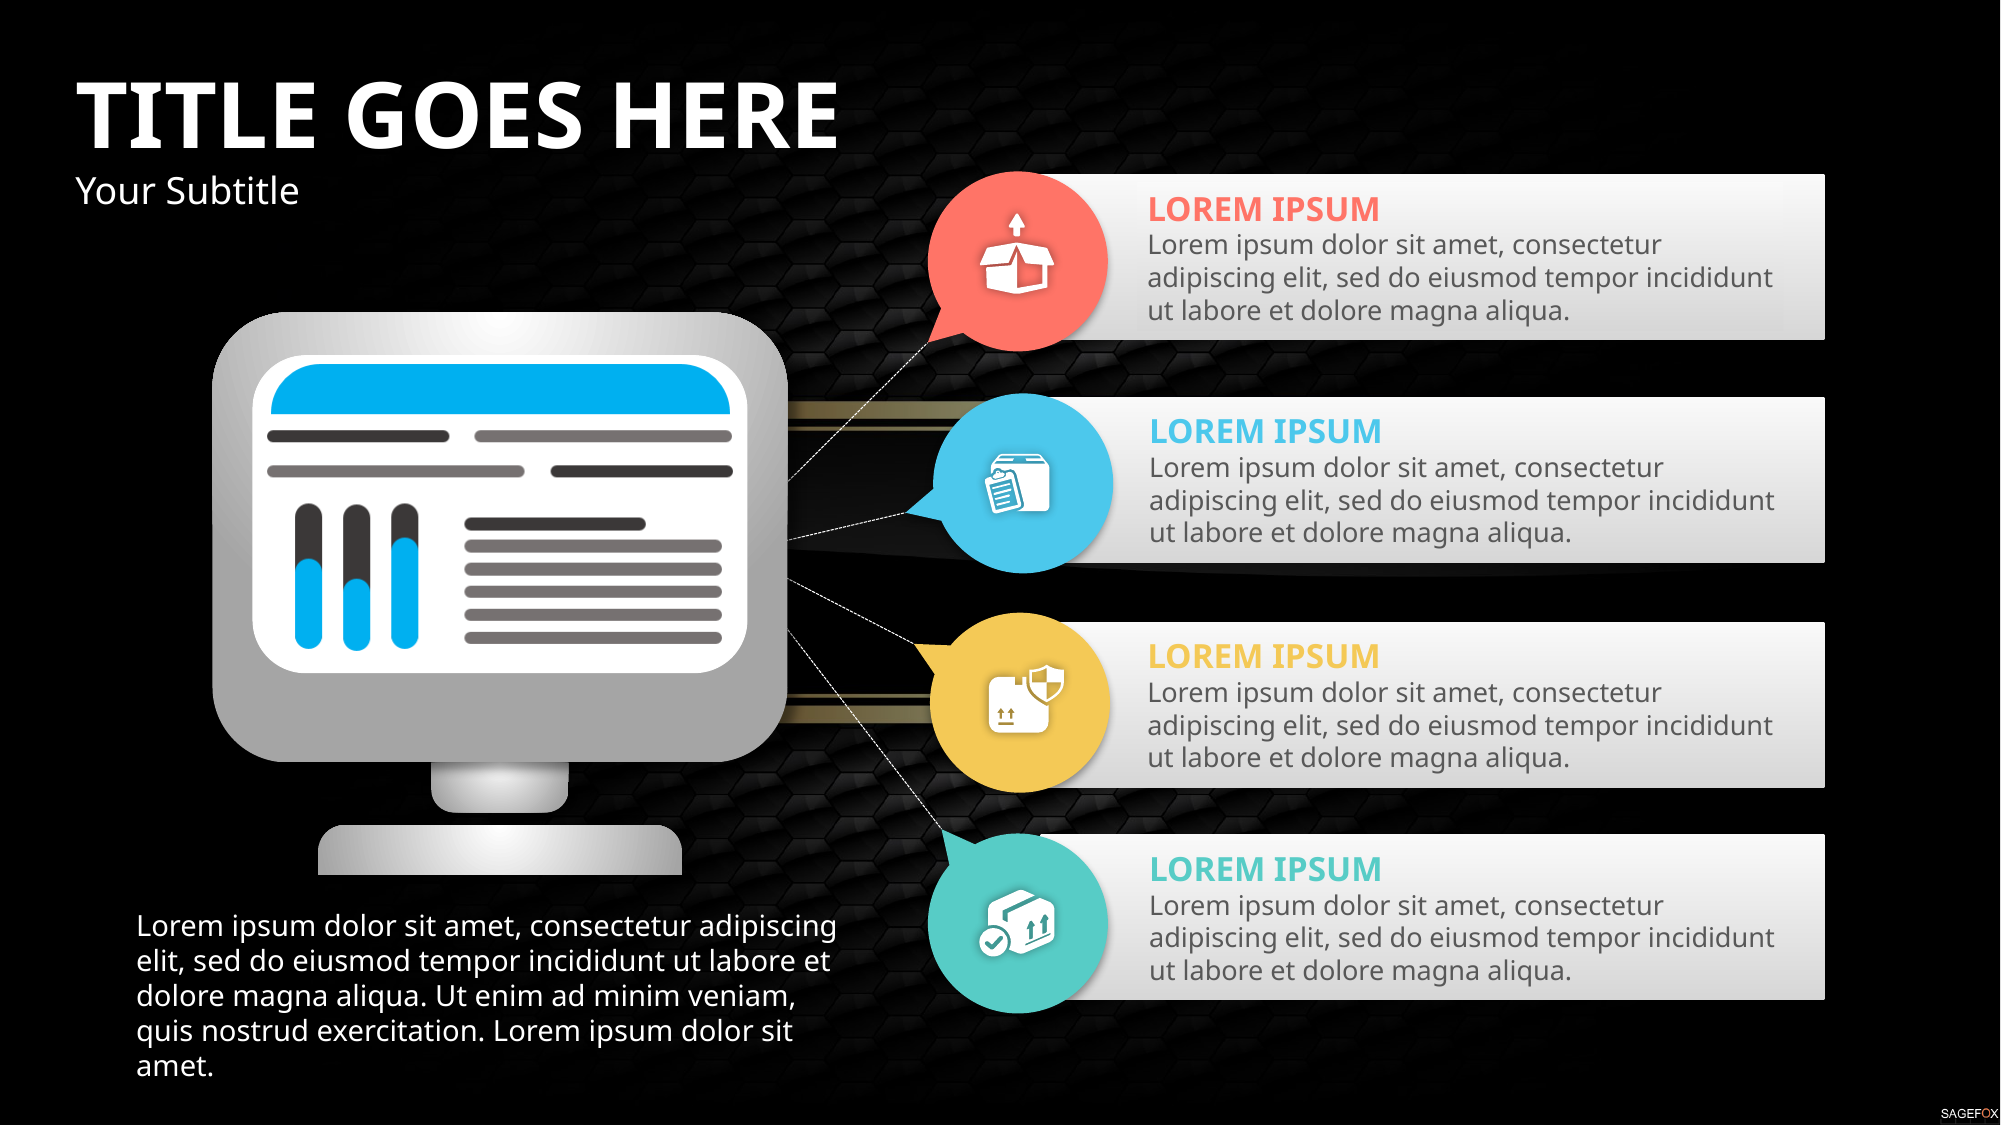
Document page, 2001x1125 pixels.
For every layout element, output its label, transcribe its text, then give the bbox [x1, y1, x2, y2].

picture [0, 0, 2001, 1125]
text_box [785, 626, 942, 830]
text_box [785, 577, 914, 626]
text_box [211, 311, 789, 764]
text_box [979, 242, 1038, 266]
text_box [316, 823, 684, 876]
text_box [1008, 213, 1025, 237]
text_box [927, 829, 1066, 1014]
text_box [979, 928, 1008, 957]
text_box [942, 612, 1060, 793]
text_box Lorem ipsum dolor sit amet, consectetur adipiscing elit, sed do eiusmod tempor incididunt ut labore et dolore magna aliqua. Ut enim ad minim veniam, quis nostrud exercitation. Lorem ipsum dolor sit amet. [121, 900, 854, 1105]
text_box [988, 676, 1038, 733]
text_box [768, 512, 906, 545]
text_box [251, 354, 749, 675]
text_box [988, 889, 1040, 954]
text_box [1029, 668, 1038, 697]
text_box [430, 779, 570, 814]
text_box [776, 342, 928, 494]
text_box [984, 453, 1040, 514]
text_box [906, 393, 1066, 574]
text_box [1038, 622, 1825, 788]
text_box [927, 171, 1062, 352]
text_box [1040, 397, 1825, 563]
text_box [986, 251, 1038, 294]
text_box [1038, 174, 1825, 340]
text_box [1040, 834, 1825, 1000]
text_box TITLE GOES HERE Your Subtitle [60, 49, 1036, 220]
